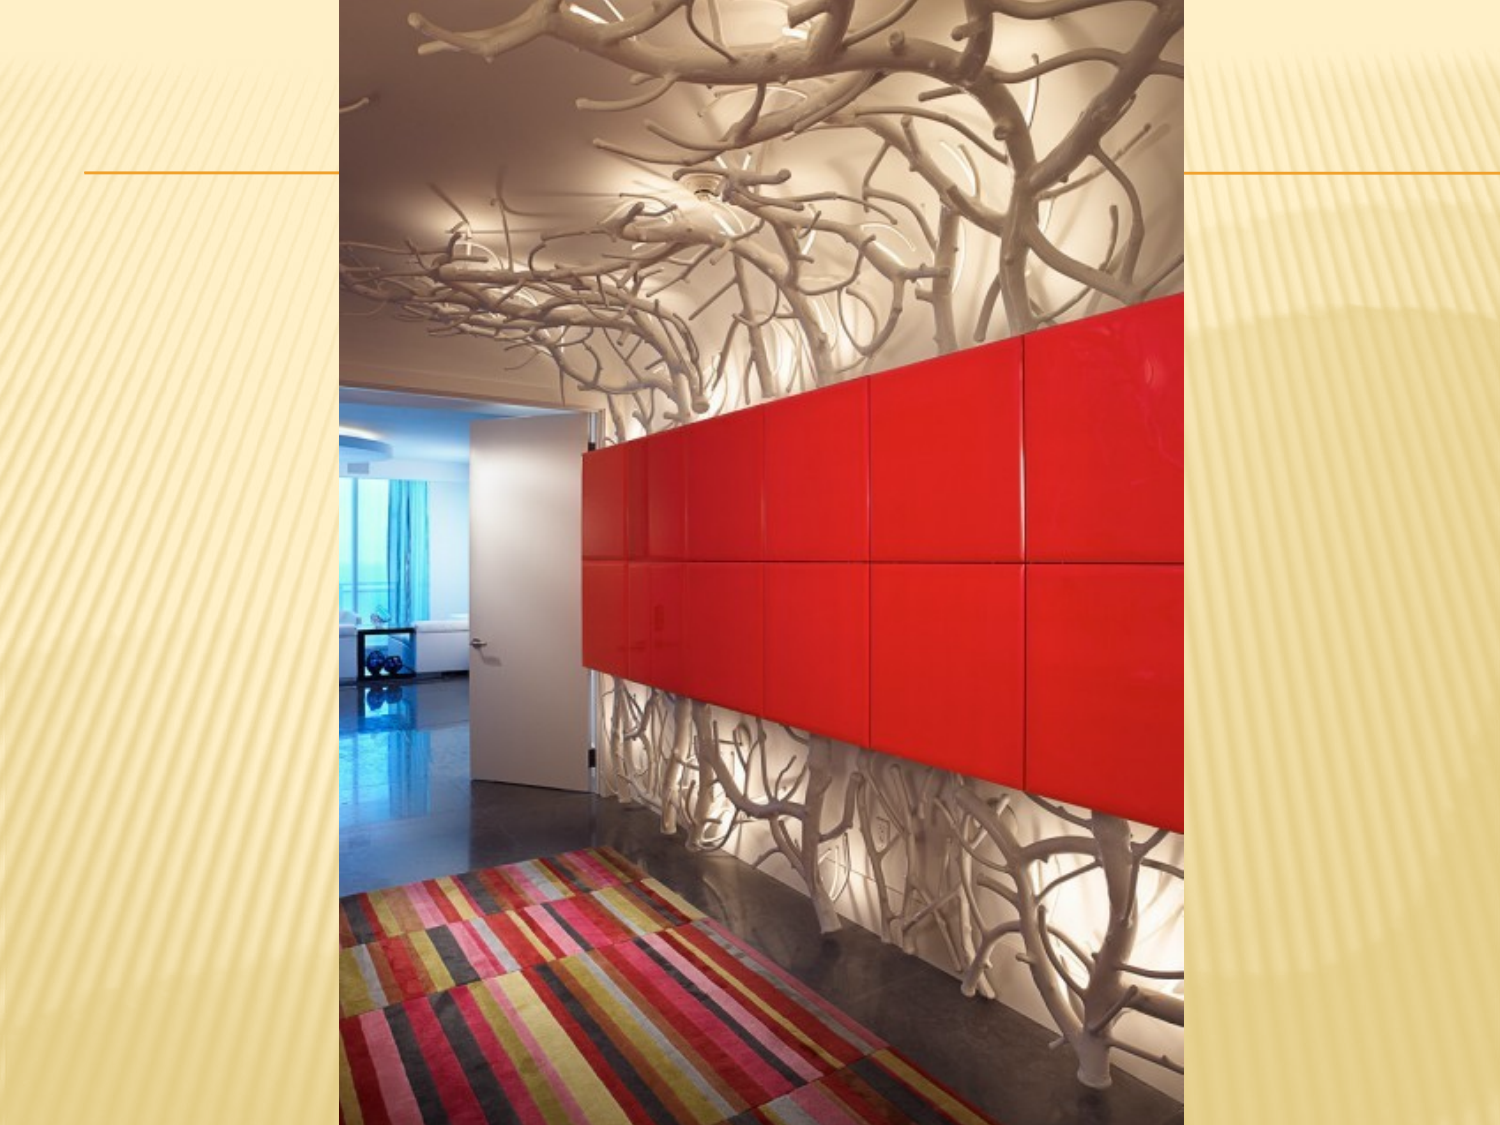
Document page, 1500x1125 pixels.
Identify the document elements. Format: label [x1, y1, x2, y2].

list [339, 0, 1184, 1125]
